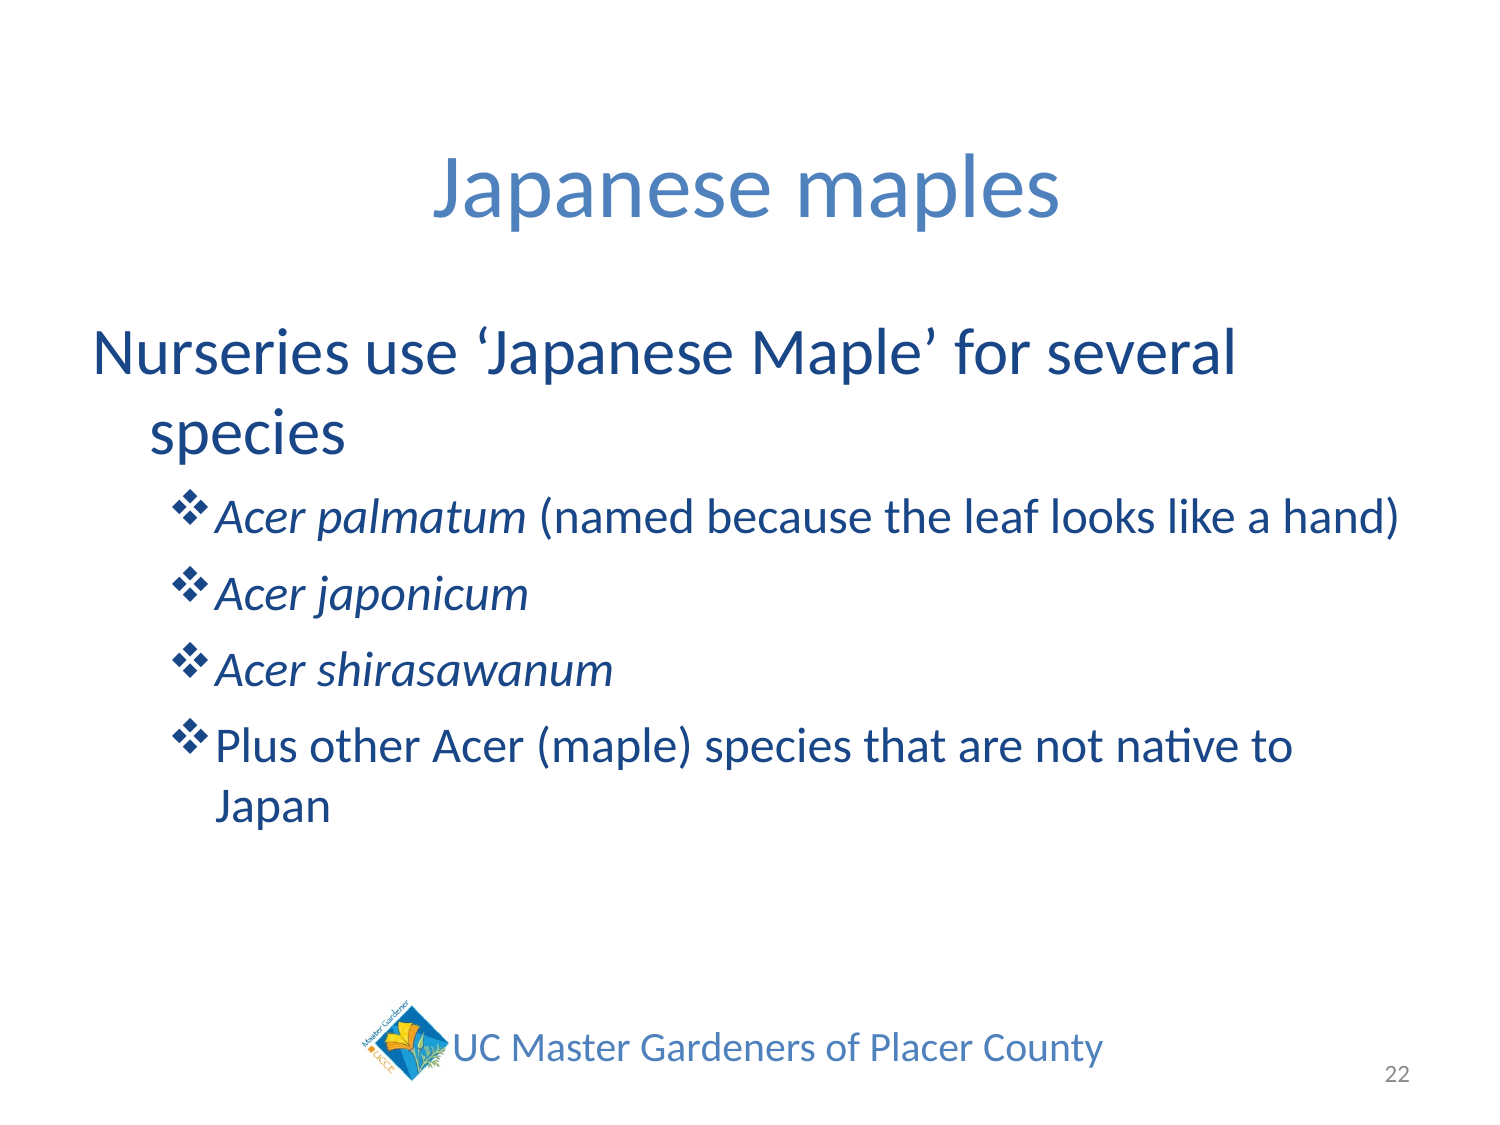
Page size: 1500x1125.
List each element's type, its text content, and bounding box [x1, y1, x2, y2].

list Nurseries use ‘Japanese Maple’ for several species Acer palmatum (named because the leaf looks like a hand) Acer japonicum Acer shirasawanum Plus other Acer (maple) species that are not native to Japan [78, 299, 1428, 963]
slide_number 22 [1200, 1042, 1425, 1103]
picture [361, 999, 450, 1082]
title Japanese maples [72, 87, 1423, 275]
